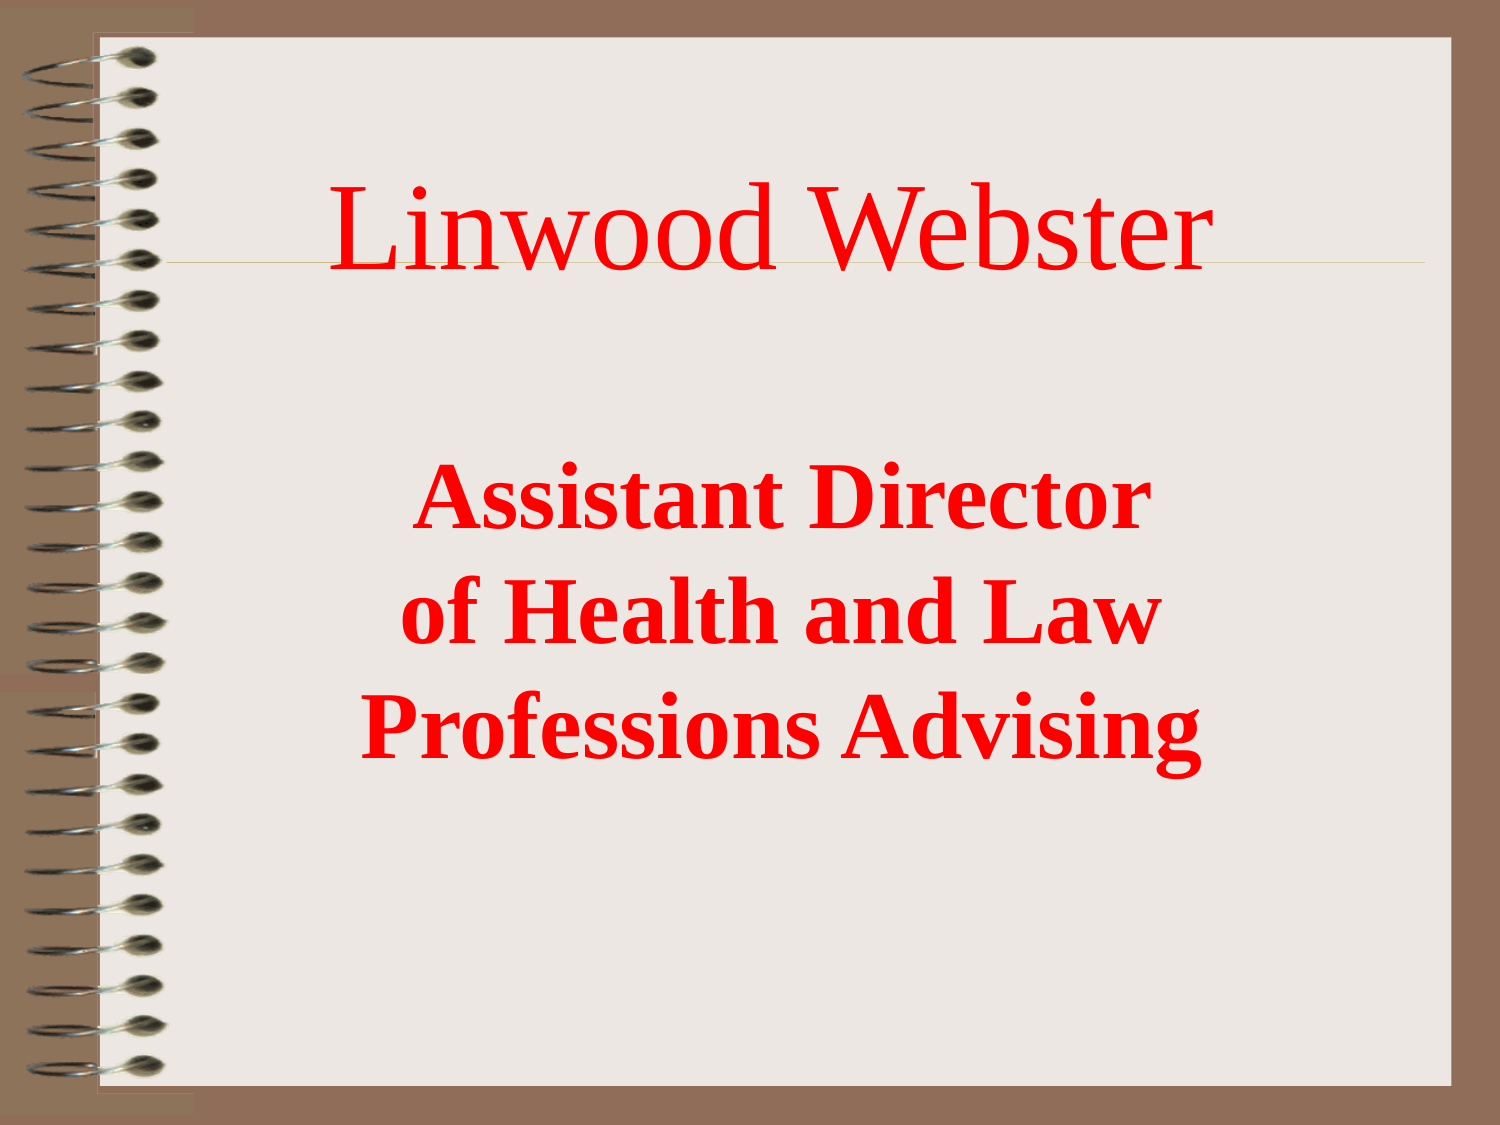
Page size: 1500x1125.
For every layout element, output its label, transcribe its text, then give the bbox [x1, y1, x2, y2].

picture [0, 8, 194, 674]
picture [0, 692, 194, 1115]
text_box Linwood Webster [312, 137, 1275, 303]
text_box Assistant Director of Health and Law Professions Advising [336, 425, 1251, 785]
